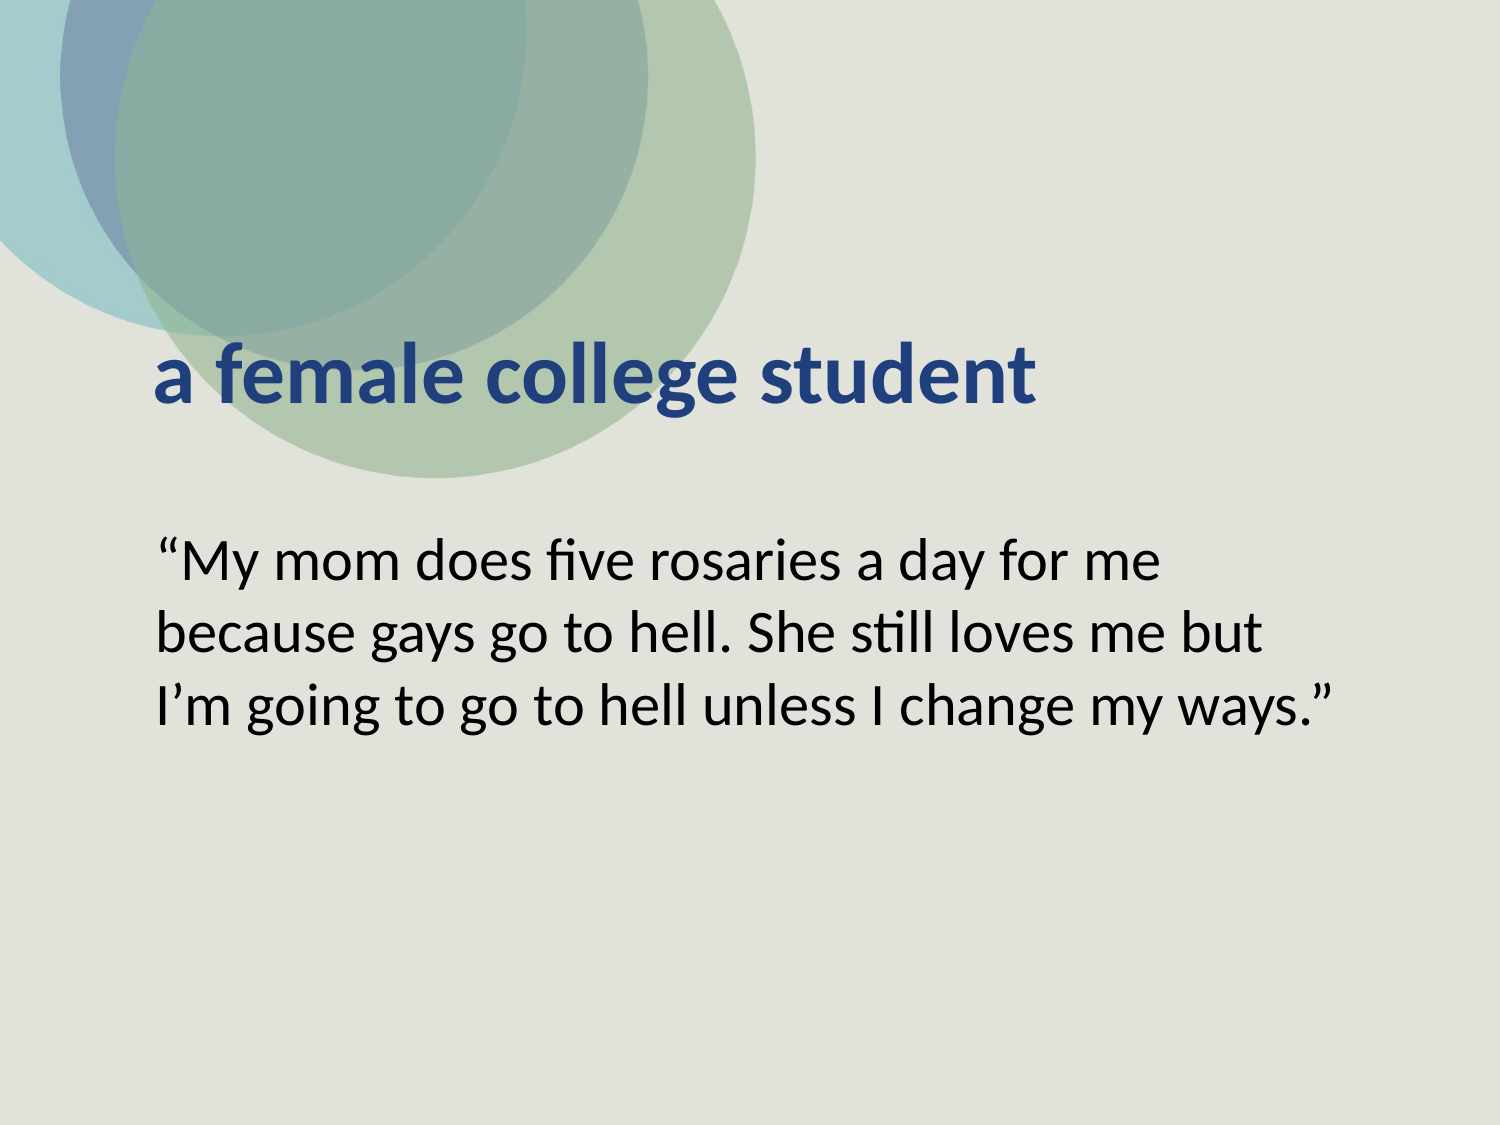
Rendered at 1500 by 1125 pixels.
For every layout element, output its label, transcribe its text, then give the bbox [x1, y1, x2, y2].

title a female college student [137, 275, 1088, 463]
list “My mom does five rosaries a day for me because gays go to hell. She still loves me but I’m going to go to hell unless I change my ways.” [140, 512, 1360, 968]
picture [0, 0, 1500, 1125]
